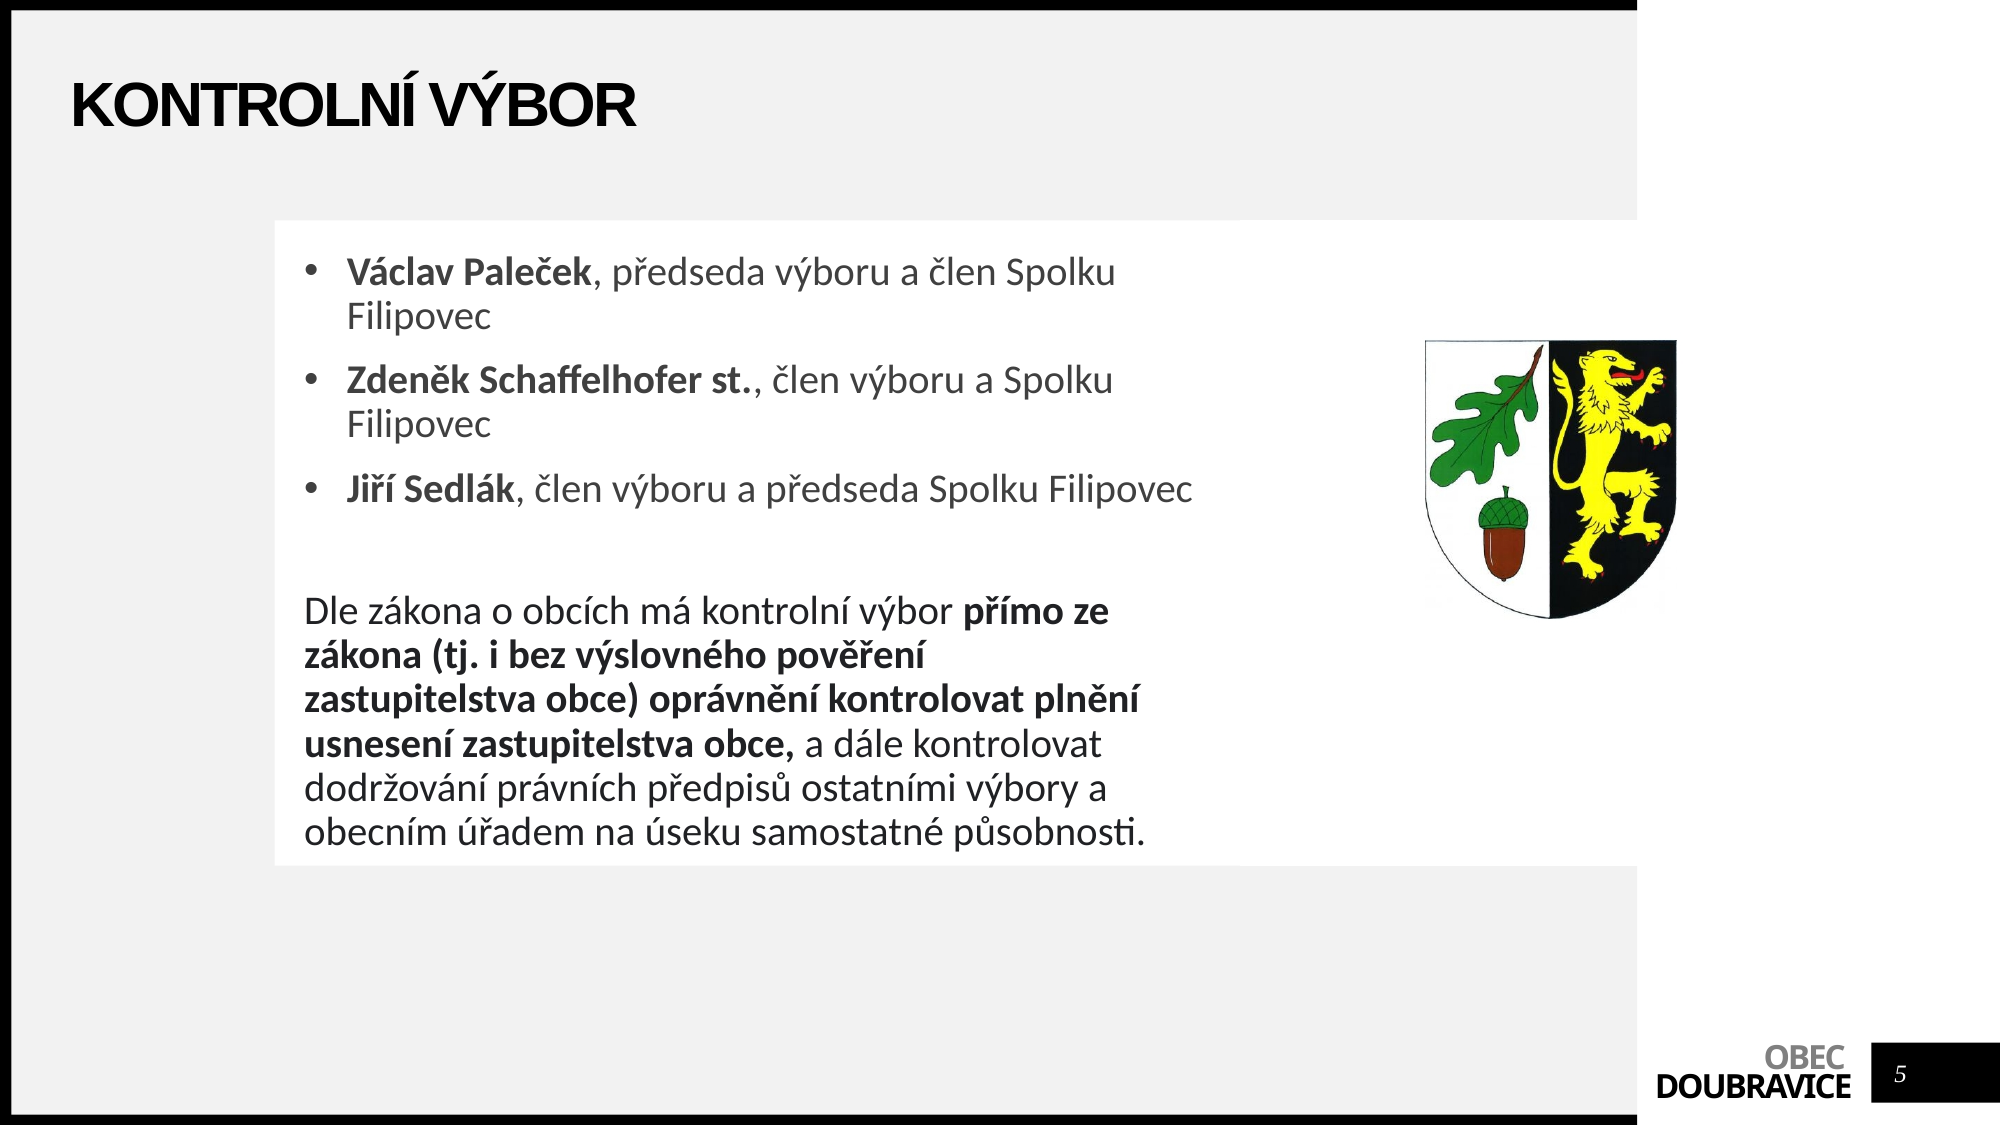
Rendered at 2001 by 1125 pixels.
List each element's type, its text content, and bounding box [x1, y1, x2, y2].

slide_number 5 [1877, 1050, 1924, 1096]
list Václav Paleček, předseda výboru a člen Spolku Filipovec Zdeněk Schaffelhofer st., člen výboru a Spolku Filipovec Jiří Sedlák, člen výboru a předseda Spolku Filipovec Dle zákona o obcích má kontrolní výbor přímo ze zákona (tj. i bez výslovného pověření zastupitelstva obce) oprávnění kontrolovat plnění usnesení zastupitelstva obce, a dále kontrolovat dodržování právních předpisů ostatními výbory a obecním úřadem na úseku samostatné působnosti. [274, 220, 1240, 866]
picture [1240, 220, 1854, 866]
title Kontrolní výbor [70, 70, 1569, 142]
